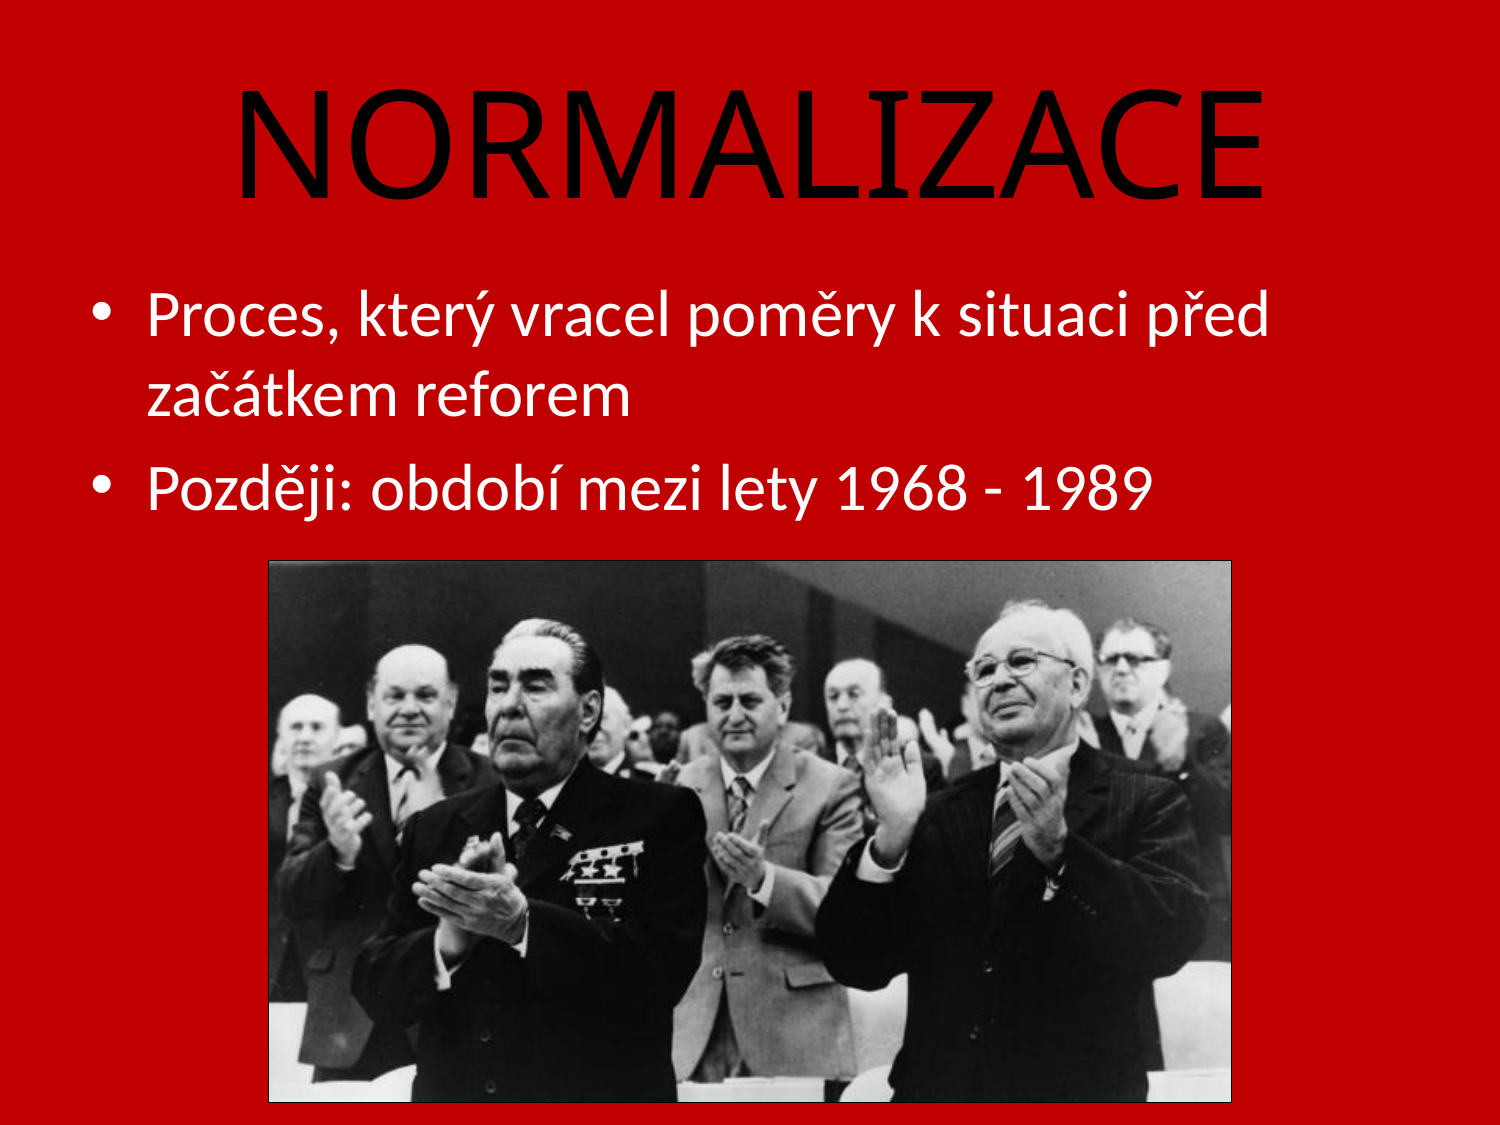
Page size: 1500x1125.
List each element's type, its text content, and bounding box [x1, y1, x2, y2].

list Proces, který vracel poměry k situaci před začátkem reforem Později: období mezi lety 1968 - 1989 [75, 262, 1425, 1005]
title NORMALIZACE [75, 45, 1425, 233]
picture [268, 560, 1232, 1103]
